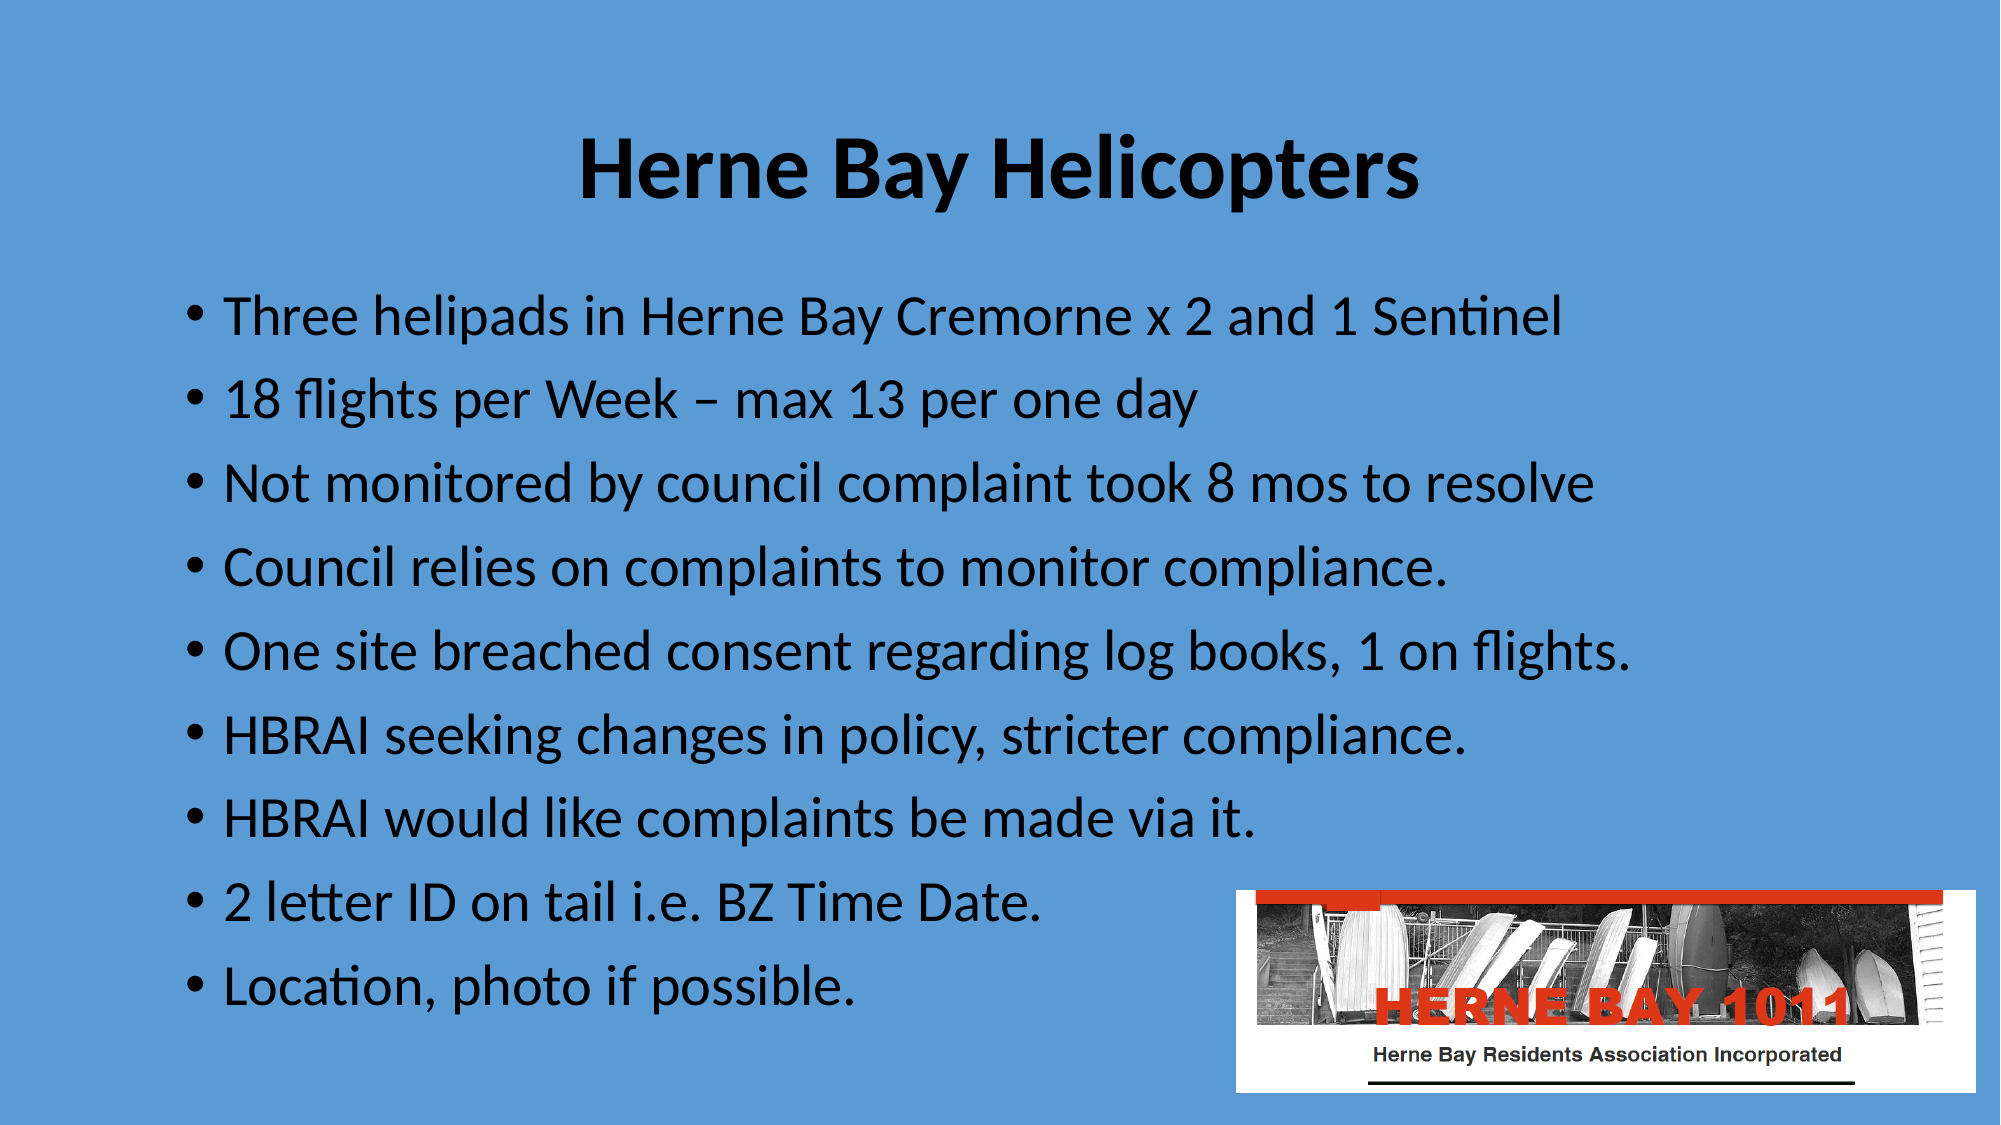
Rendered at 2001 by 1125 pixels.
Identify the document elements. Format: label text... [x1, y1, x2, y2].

list Three helipads in Herne Bay Cremorne x 2 and 1 Sentinel 18 flights per Week – max 13 per one day Not monitored by council complaint took 8 mos to resolve Council relies on complaints to monitor compliance. One site breached consent regarding log books, 1 on flights. HBRAI seeking changes in policy, stricter compliance. HBRAI would like complaints be made via it. 2 letter ID on tail i.e. BZ Time Date. Location, photo if possible. [170, 277, 1896, 992]
picture [1236, 890, 1976, 1093]
title Herne Bay Helicopters [137, 59, 1863, 278]
